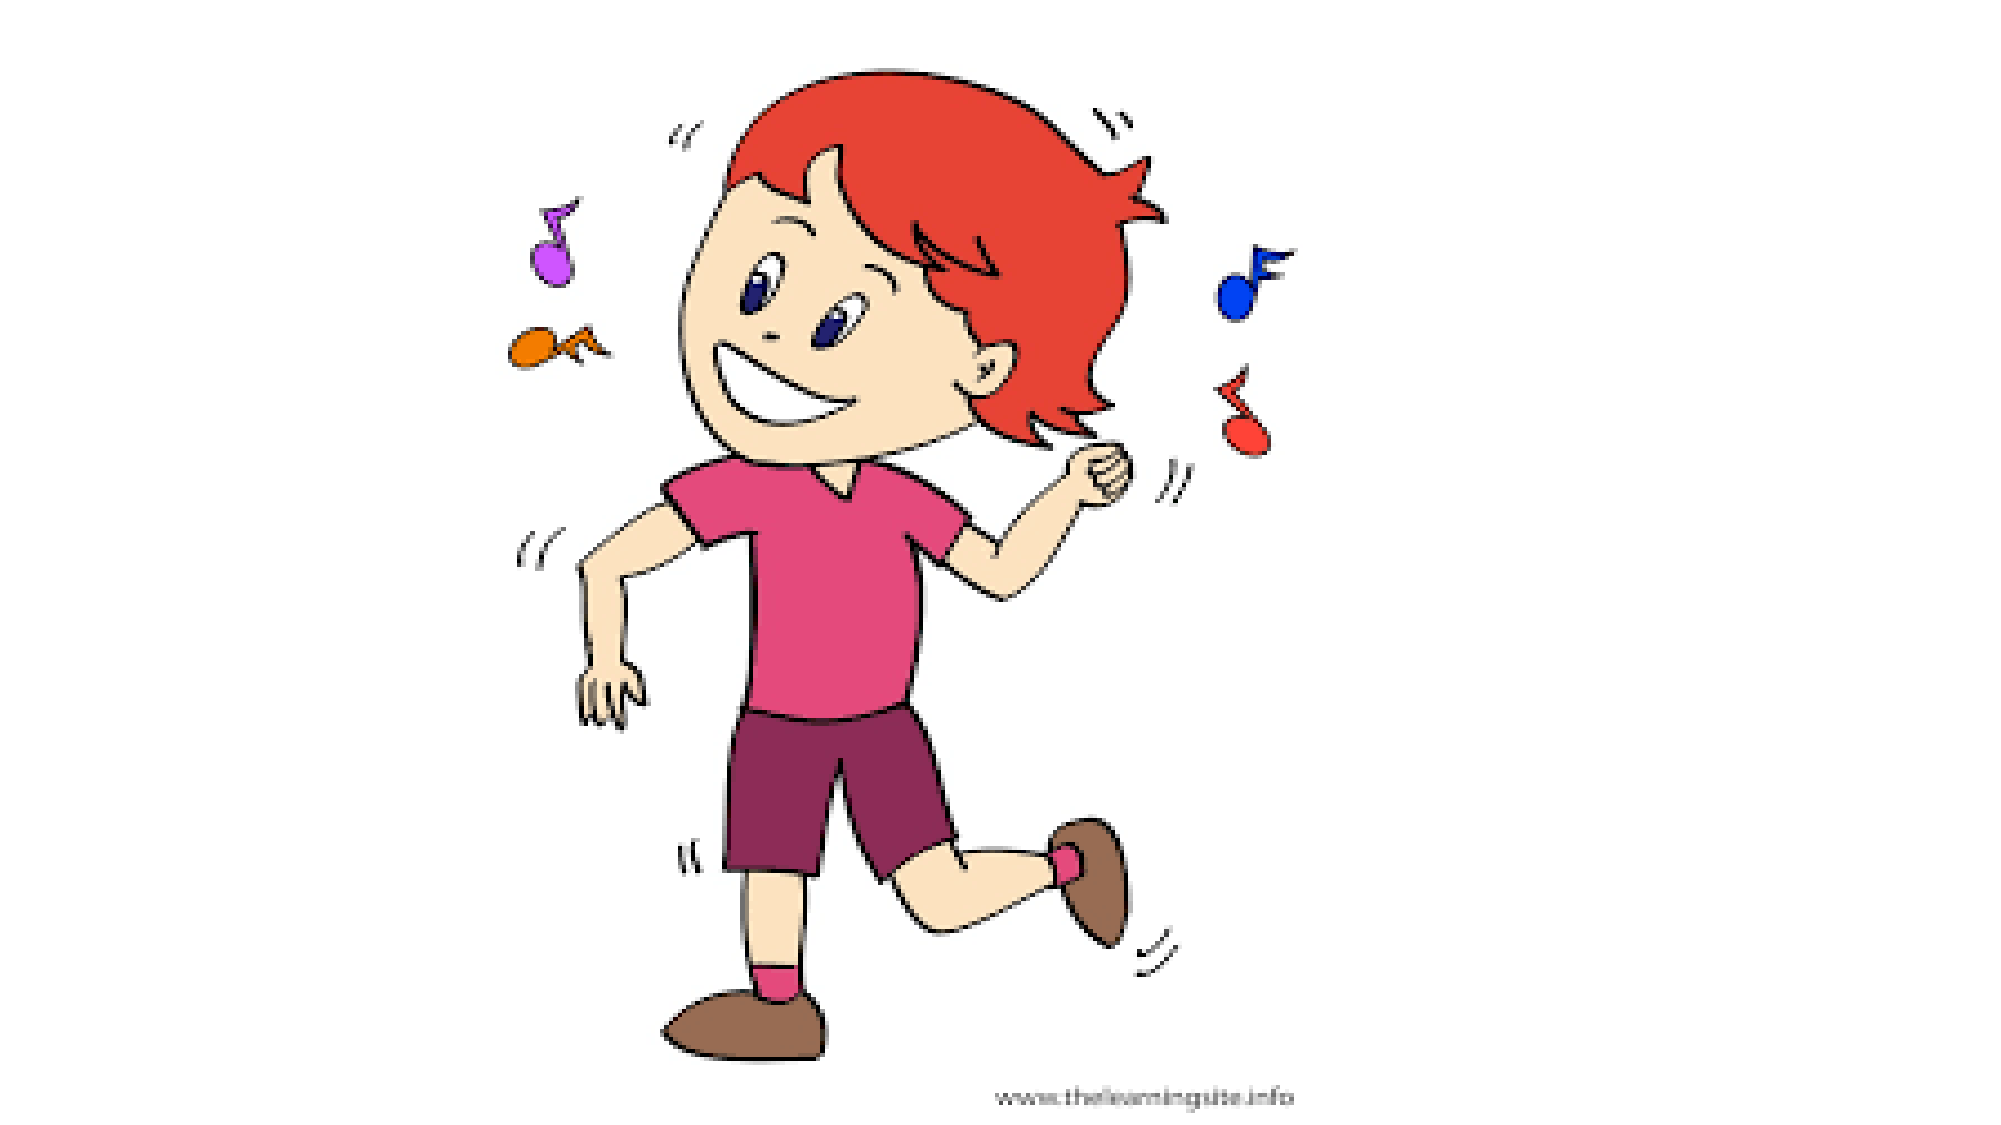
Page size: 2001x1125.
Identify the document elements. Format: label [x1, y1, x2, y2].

list [495, 29, 1312, 1125]
